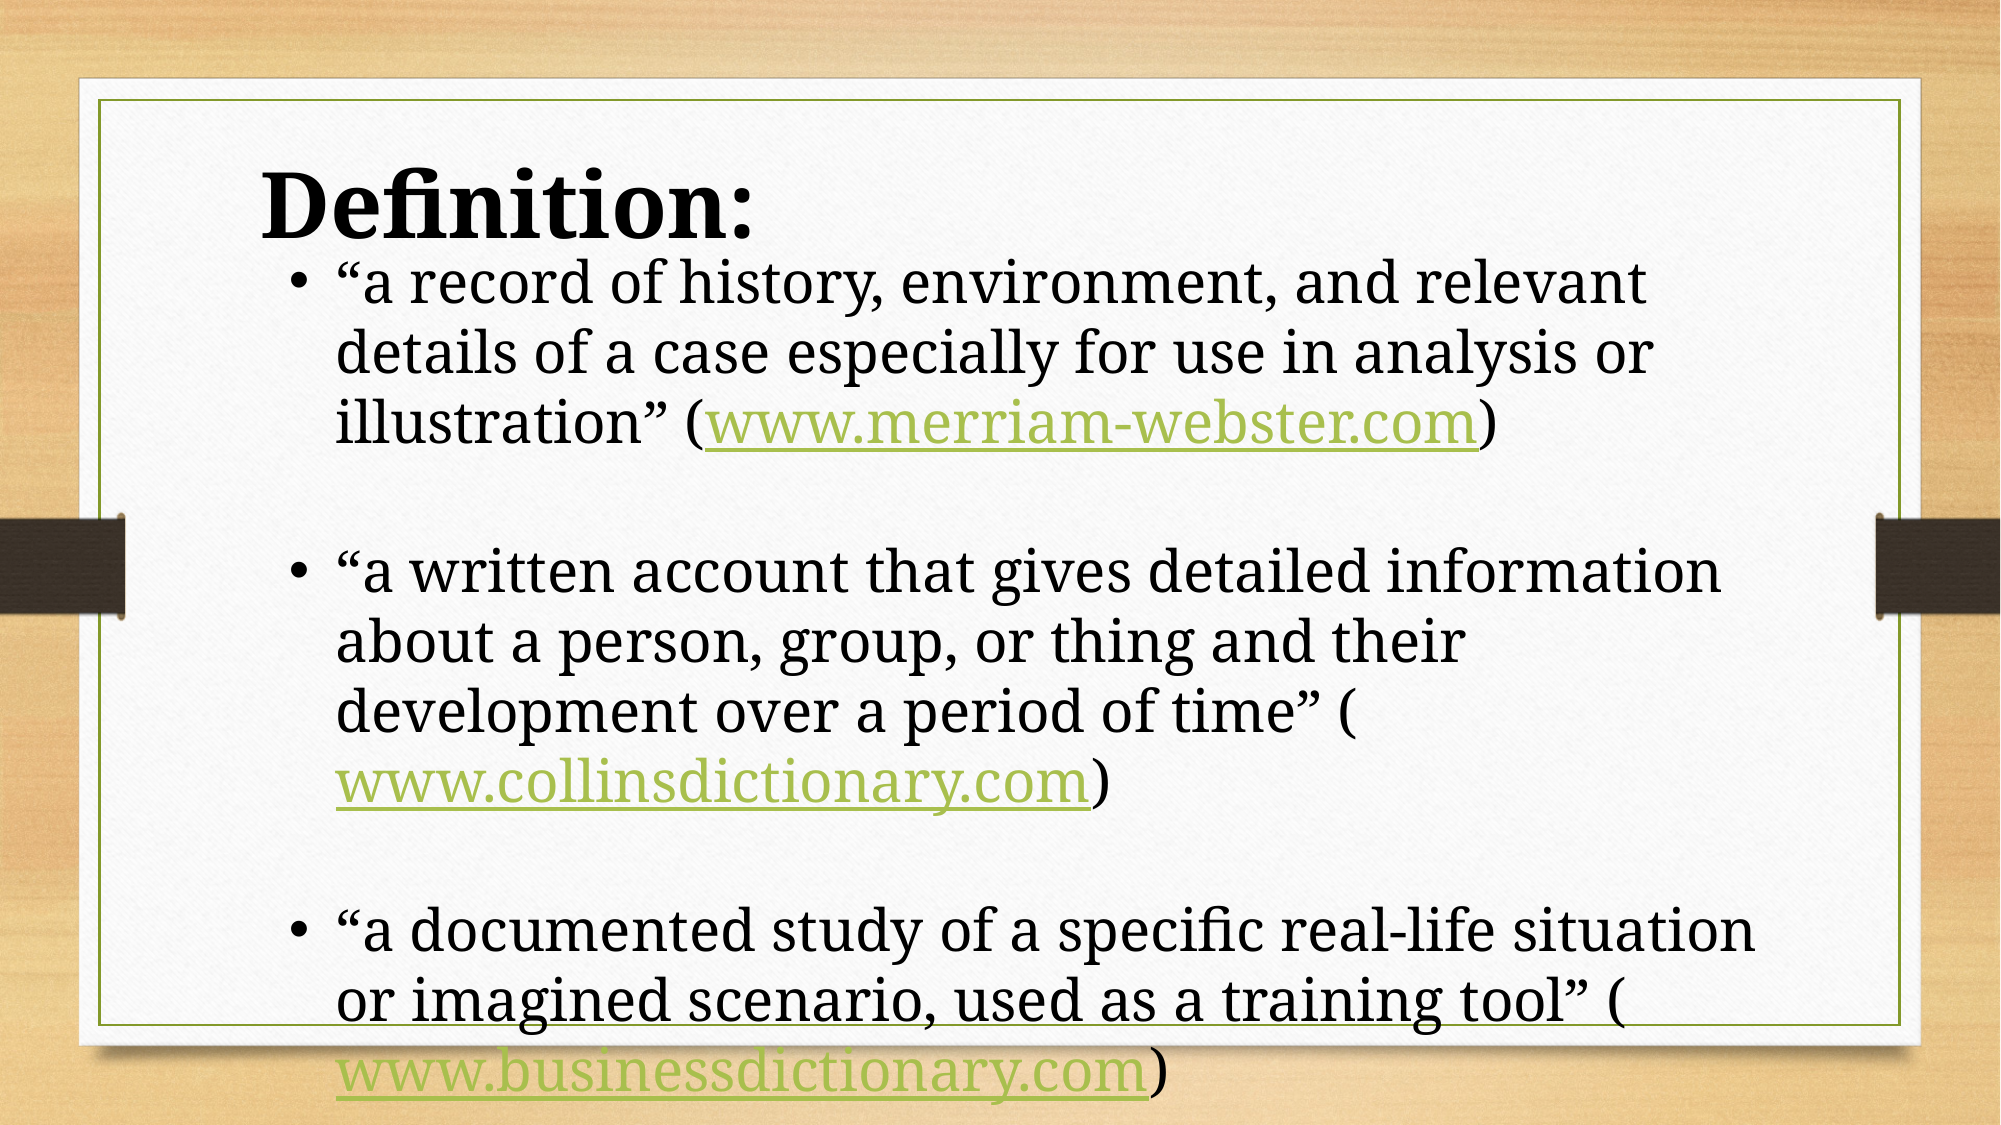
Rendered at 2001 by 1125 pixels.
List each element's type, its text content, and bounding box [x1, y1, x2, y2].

text_box “a record of history, environment, and relevant details of a case especially for use in analysis or illustration” (www.merriam-webster.com) “a written account that gives detailed information about a person, group, or thing and their development over a period of time” (www.collinsdictionary.com) “a documented study of a specific real-life situation or imagined scenario, used as a training tool” (www.businessdictionary.com) [274, 237, 1777, 1125]
picture [0, 0, 2001, 1125]
text_box Definition: [245, 139, 1444, 264]
